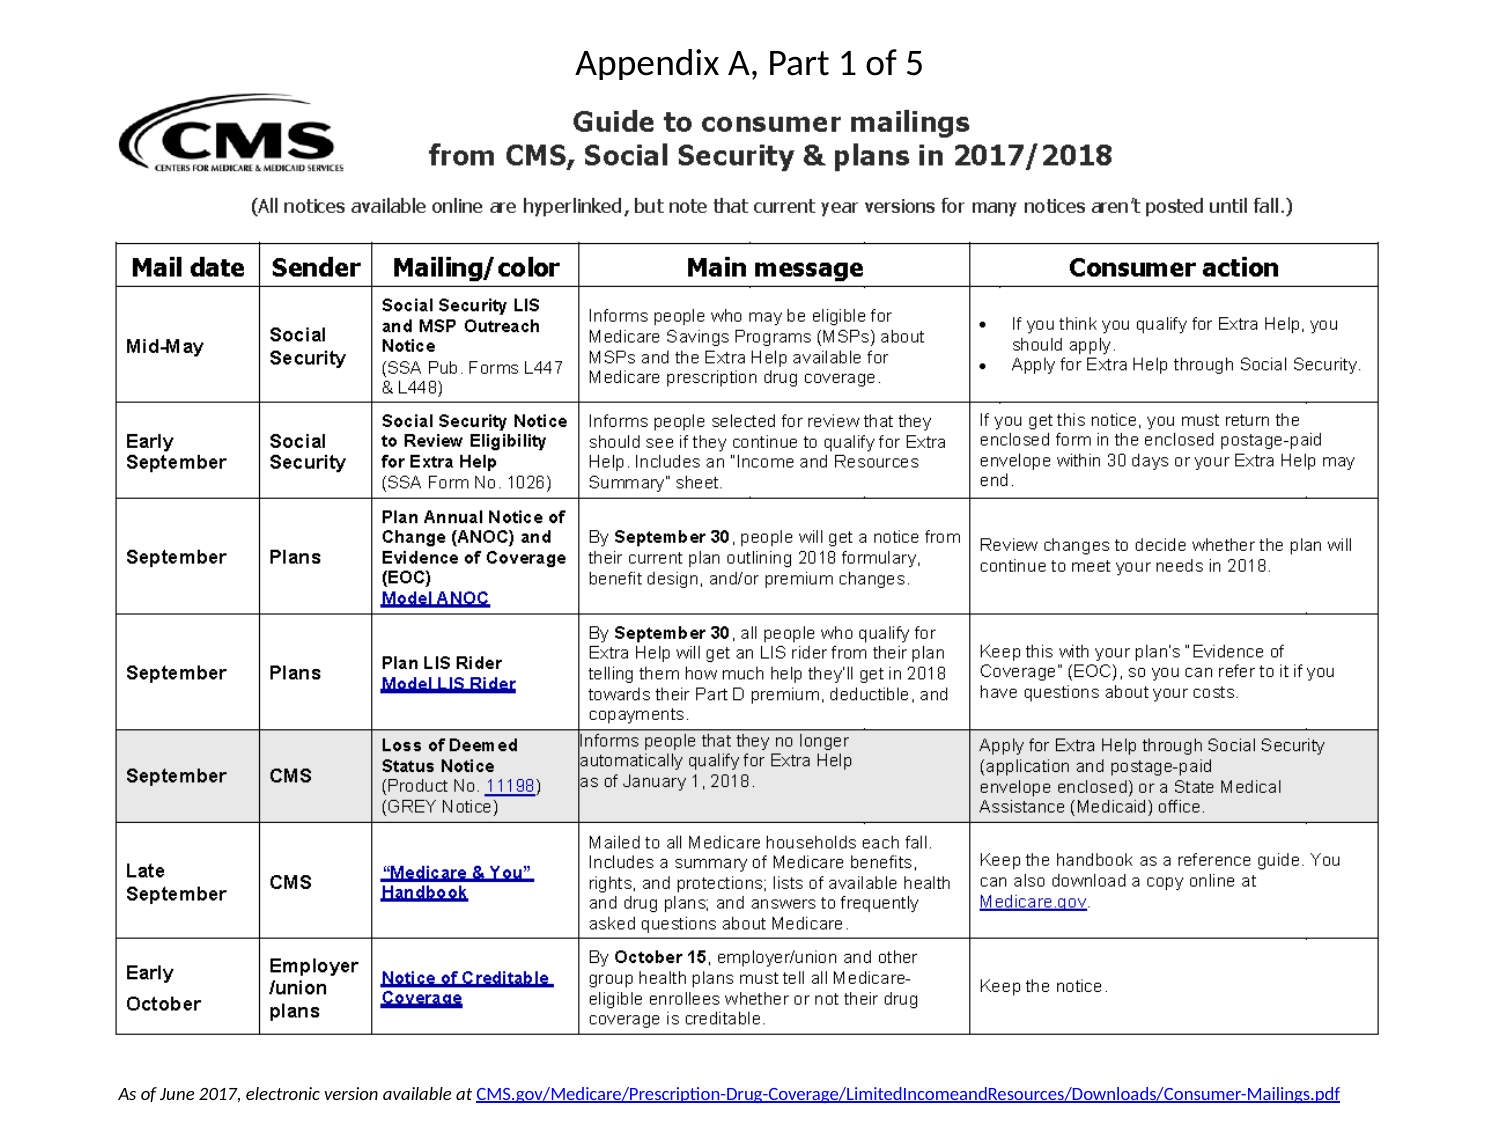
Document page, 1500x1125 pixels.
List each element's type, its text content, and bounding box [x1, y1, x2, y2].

title Appendix A, Part 1 of 5 [75, 37, 1425, 83]
picture [108, 80, 1392, 1039]
text_box As of June 2017, electronic version available at CMS.gov/Medicare/Prescription-Drug-Coverage/LimitedIncomeandResources/Downloads/Consumer-Mailings.pdf [112, 1051, 1388, 1111]
